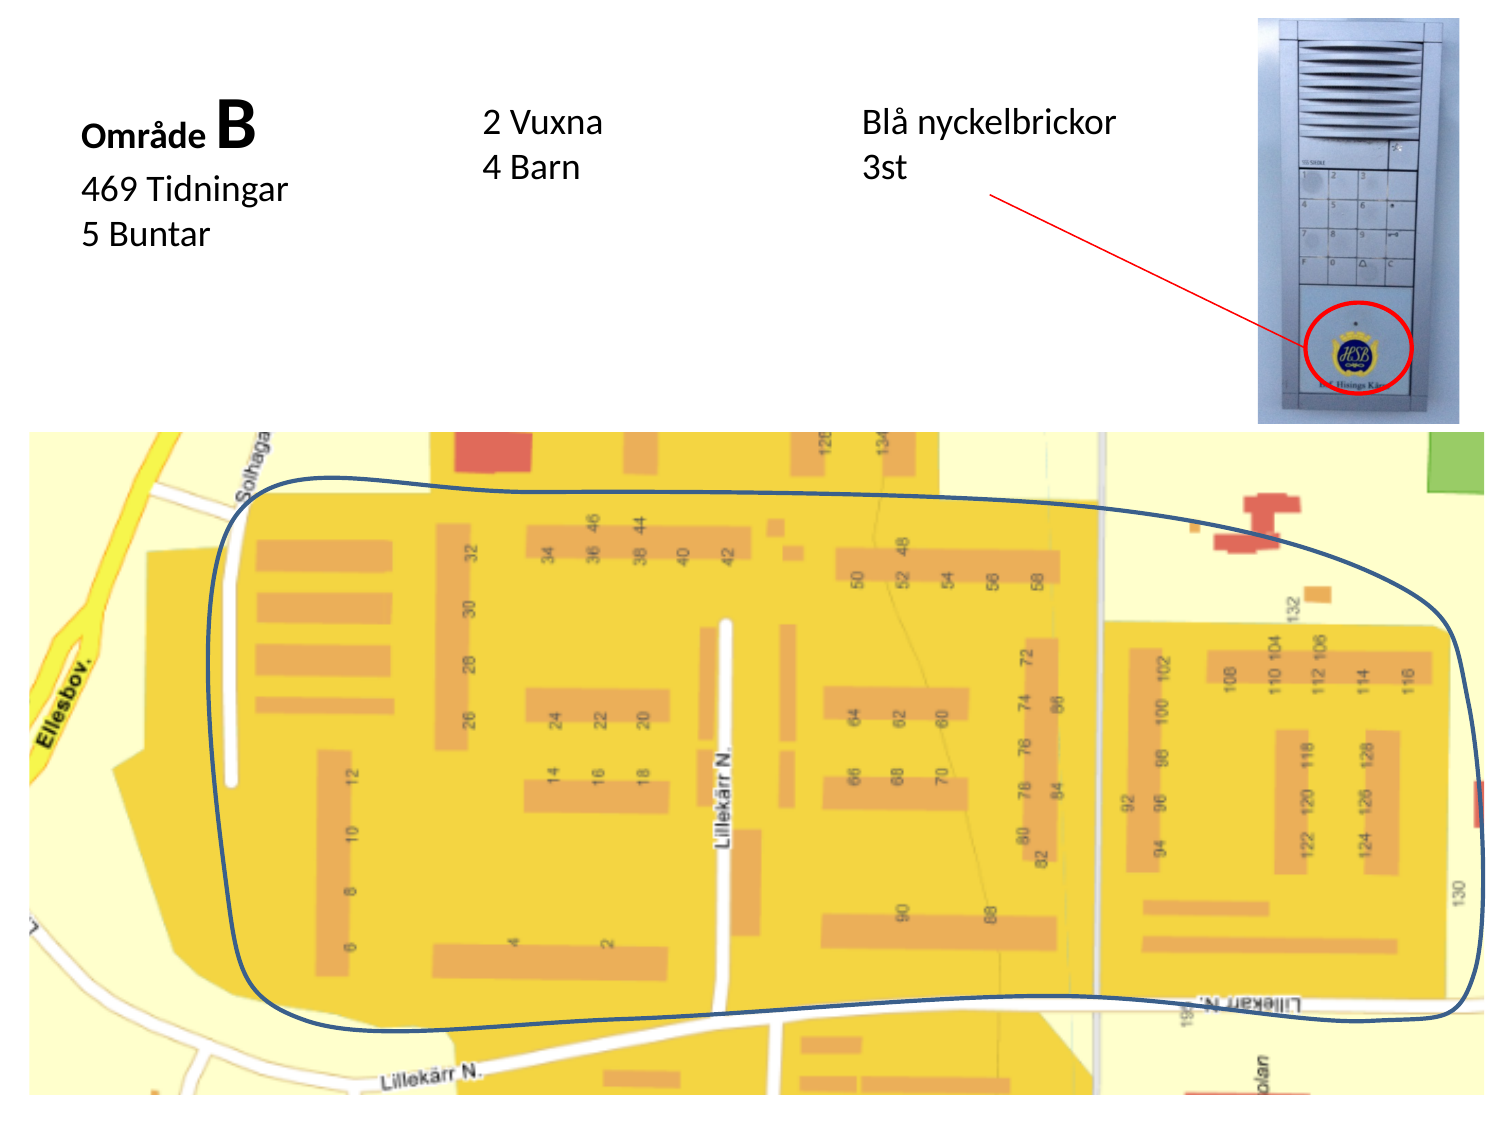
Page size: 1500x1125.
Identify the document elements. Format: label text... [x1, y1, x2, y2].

text_box [1304, 332, 1414, 396]
text_box Blå nyckelbrickor 3st [1092, 89, 1133, 194]
text_box [1092, 504, 1486, 1024]
text_box Område B 469 Tidningar 5 Buntar [66, 66, 305, 262]
text_box [205, 475, 420, 1034]
picture [1156, 18, 1500, 424]
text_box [989, 195, 1306, 349]
picture [29, 35, 1485, 1125]
